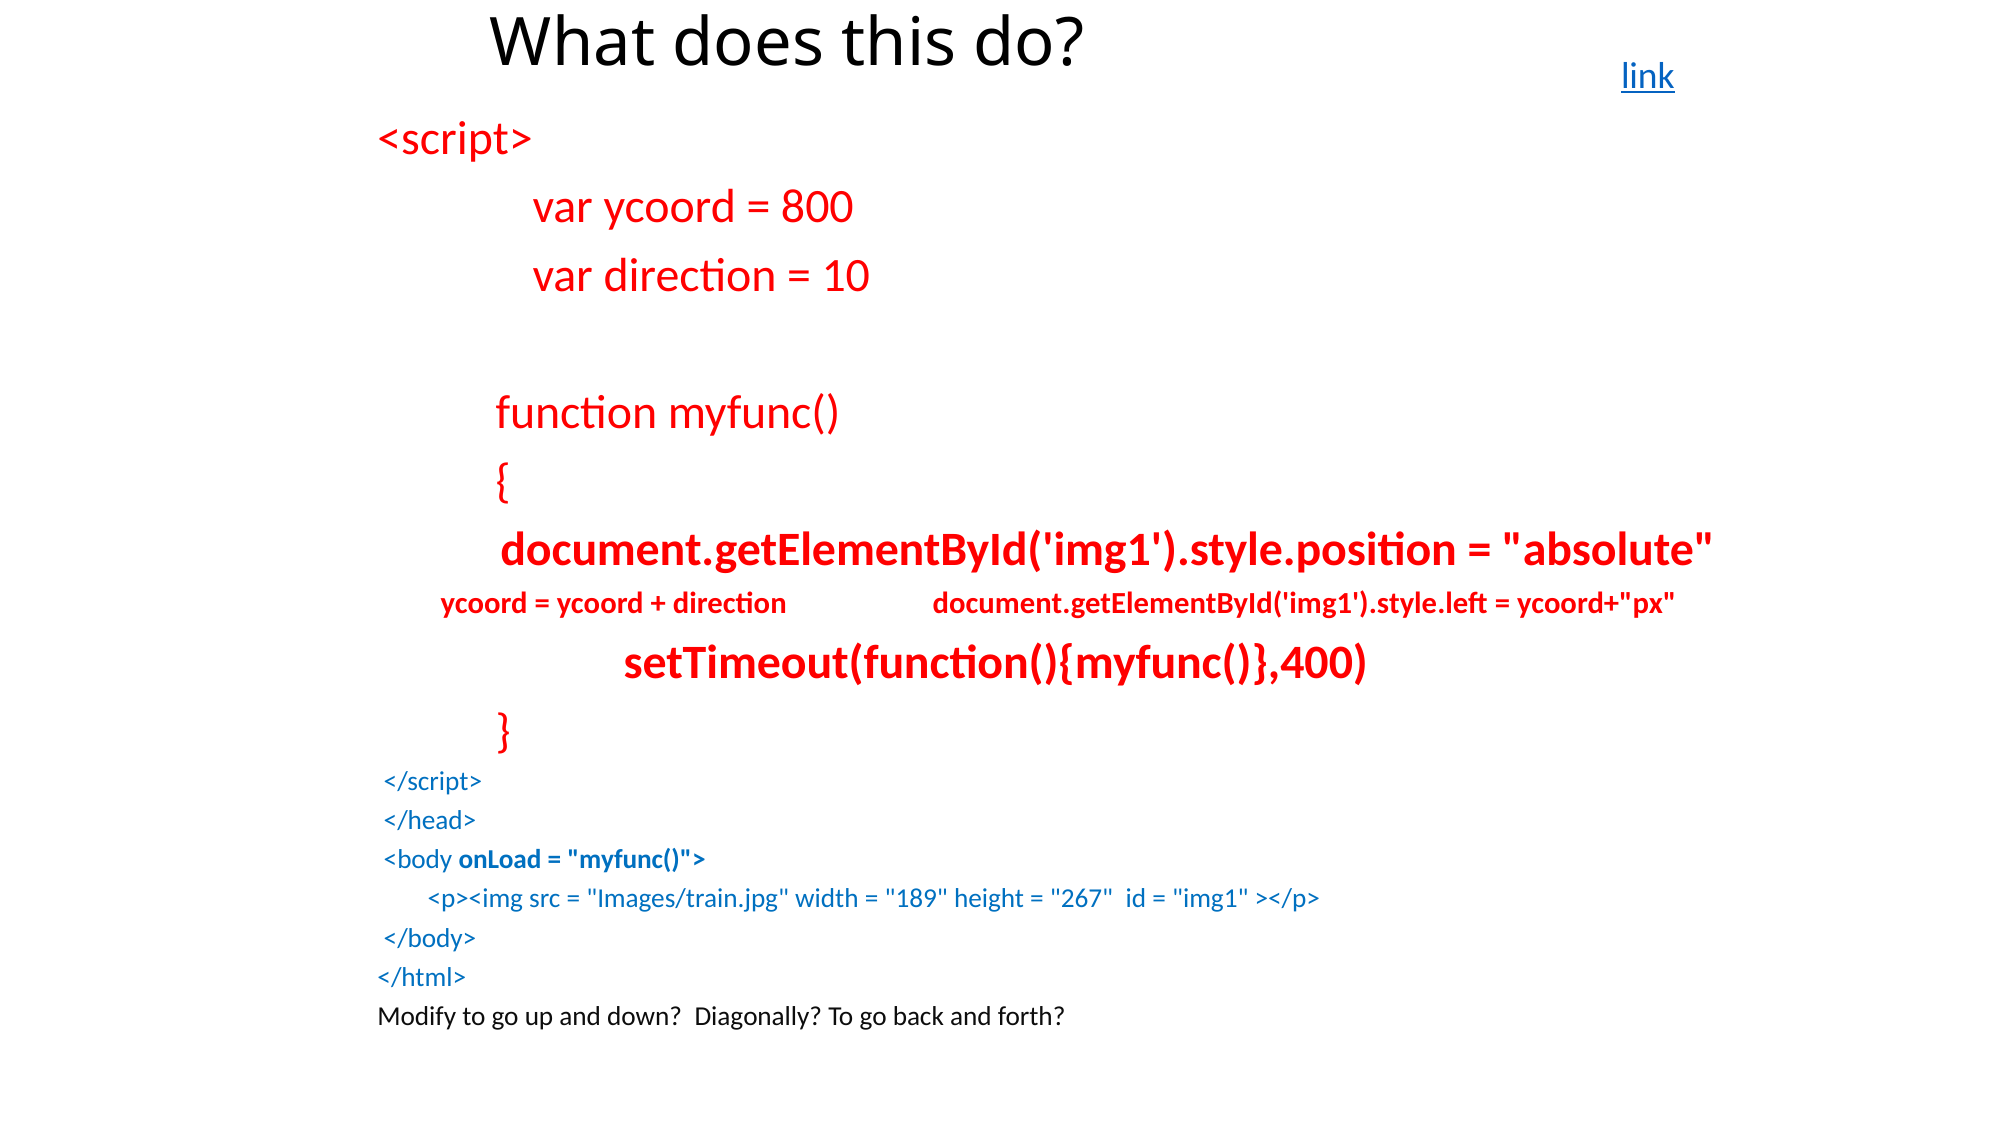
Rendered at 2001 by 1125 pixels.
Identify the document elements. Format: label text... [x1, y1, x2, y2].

list <script> var ycoord = 800 var direction = 10 function myfunc() { document.getElementById('img1').style.position = "absolute" ycoord = ycoord + direction document.getElementById('img1').style.left = ycoord+"px" setTimeout(function(){myfunc()},400) } </script> </head> <body onLoad = "myfunc()"> <p><img src = "Images/train.jpg" width = "189" height = "267" id = "img1" ></p> </body> </html> Modify to go up and down? Diagonally? To go back and forth? [362, 87, 1738, 1113]
title What does this do? [474, 0, 1650, 87]
text_box link [1606, 43, 1782, 104]
